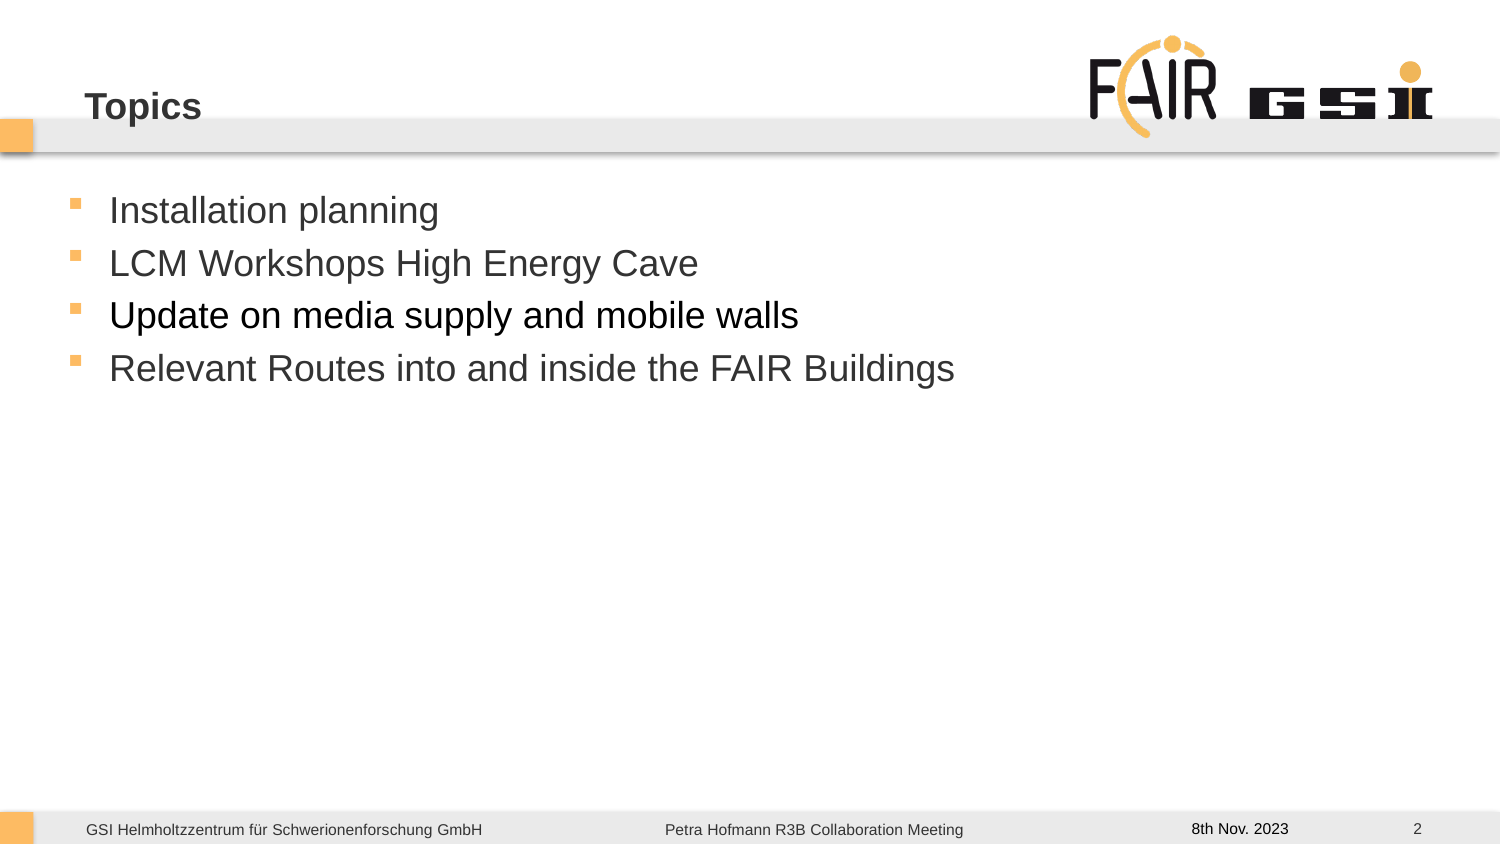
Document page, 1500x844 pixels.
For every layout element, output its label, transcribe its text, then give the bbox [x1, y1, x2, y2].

picture [1248, 59, 1434, 119]
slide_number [1168, 806, 1304, 844]
footer Petra Hofmann R3B Collaboration Meeting [650, 807, 1165, 844]
list Installation planning LCM Workshops High Energy Cave Update on media supply and mobile walls Relevant Routes into and inside the FAIR Buildings [52, 178, 1434, 782]
title Topics [69, 37, 1169, 135]
slide_number 2 [1314, 806, 1438, 844]
picture [1089, 33, 1217, 140]
